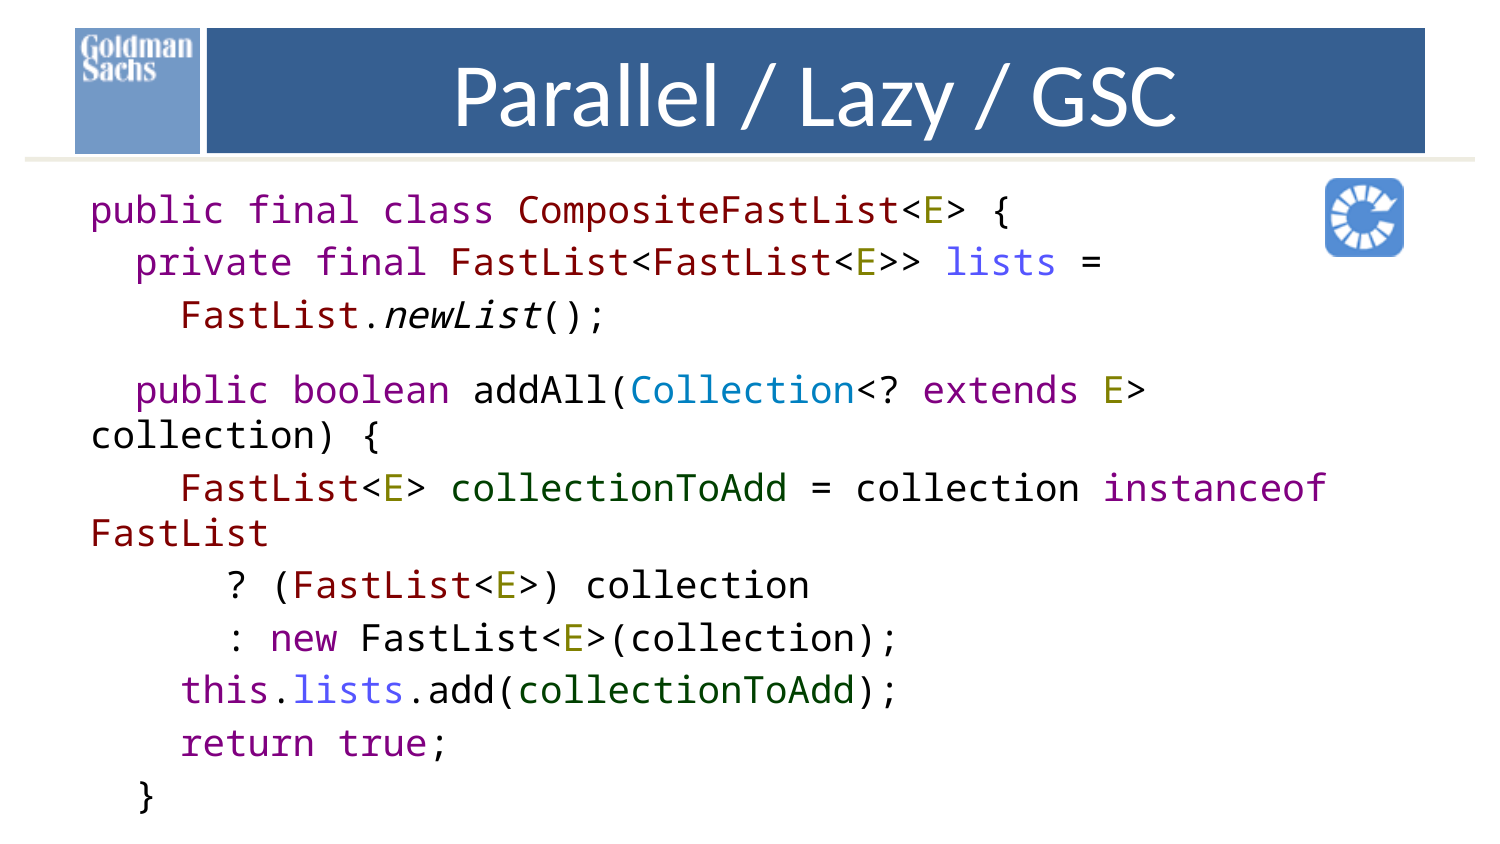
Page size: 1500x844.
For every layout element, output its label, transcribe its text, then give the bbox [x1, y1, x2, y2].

picture [1325, 177, 1405, 257]
list public final class CompositeFastList<E> { private final FastList<FastList<E>> lists = FastList.newList(); public boolean addAll(Collection<? extends E> collection) { FastList<E> collectionToAdd = collection instanceof FastList ? (FastList<E>) collection : new FastList<E>(collection); this.lists.add(collectionToAdd); return true; } ... } [75, 178, 1425, 754]
title Parallel / Lazy / GSC [206, 28, 1425, 154]
picture [75, 28, 200, 154]
